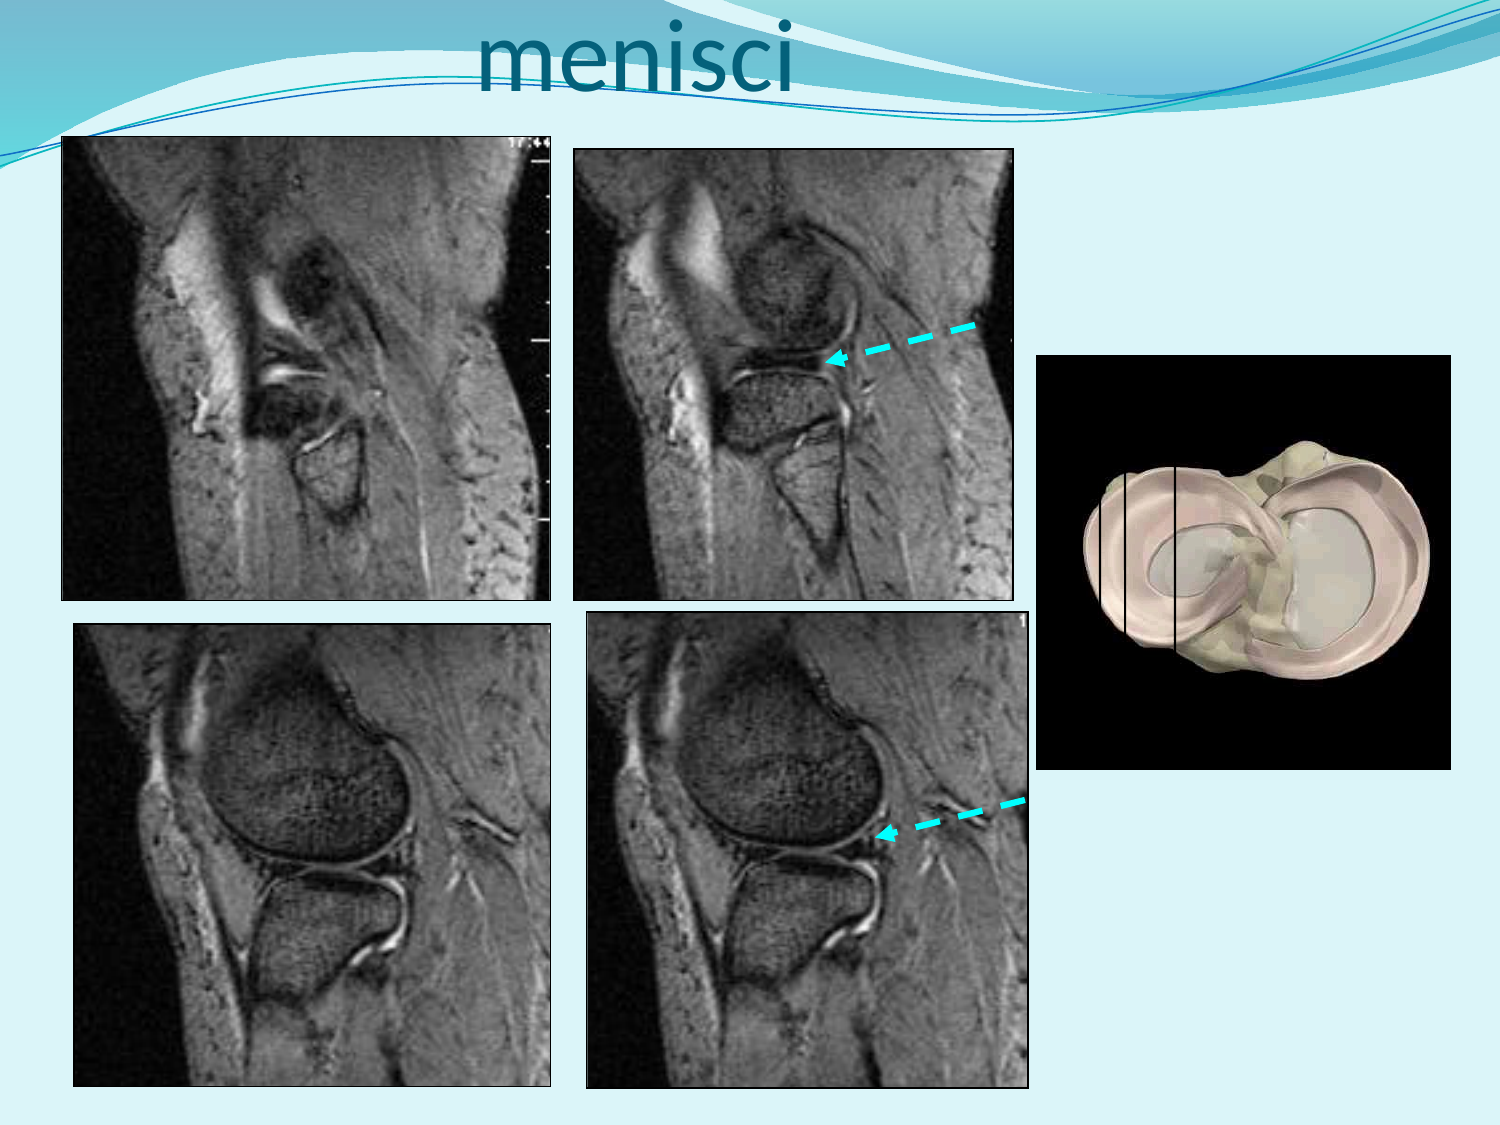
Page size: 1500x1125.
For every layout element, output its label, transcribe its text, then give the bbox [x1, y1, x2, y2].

title menisci [474, 0, 1500, 113]
picture [74, 624, 551, 1087]
picture [574, 149, 1013, 601]
picture [587, 612, 1028, 1088]
picture [1037, 356, 1451, 769]
picture [62, 137, 550, 601]
